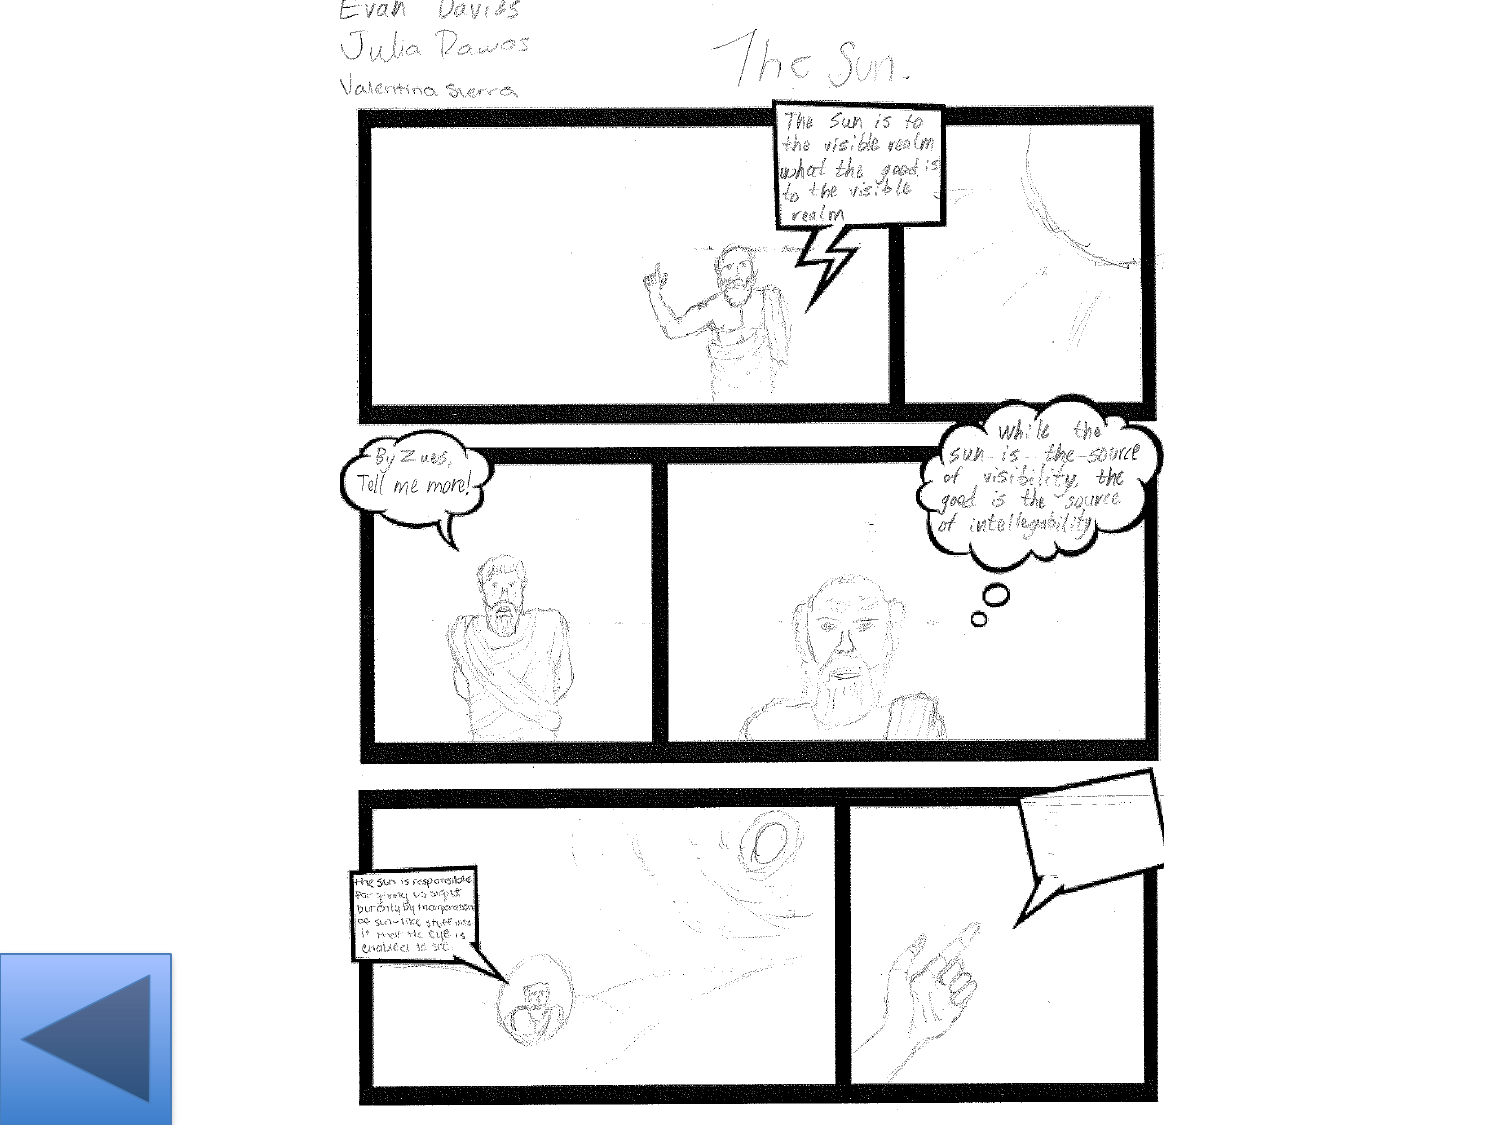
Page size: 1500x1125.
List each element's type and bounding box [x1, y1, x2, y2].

text_box [0, 953, 172, 1125]
picture [335, 0, 1164, 1125]
